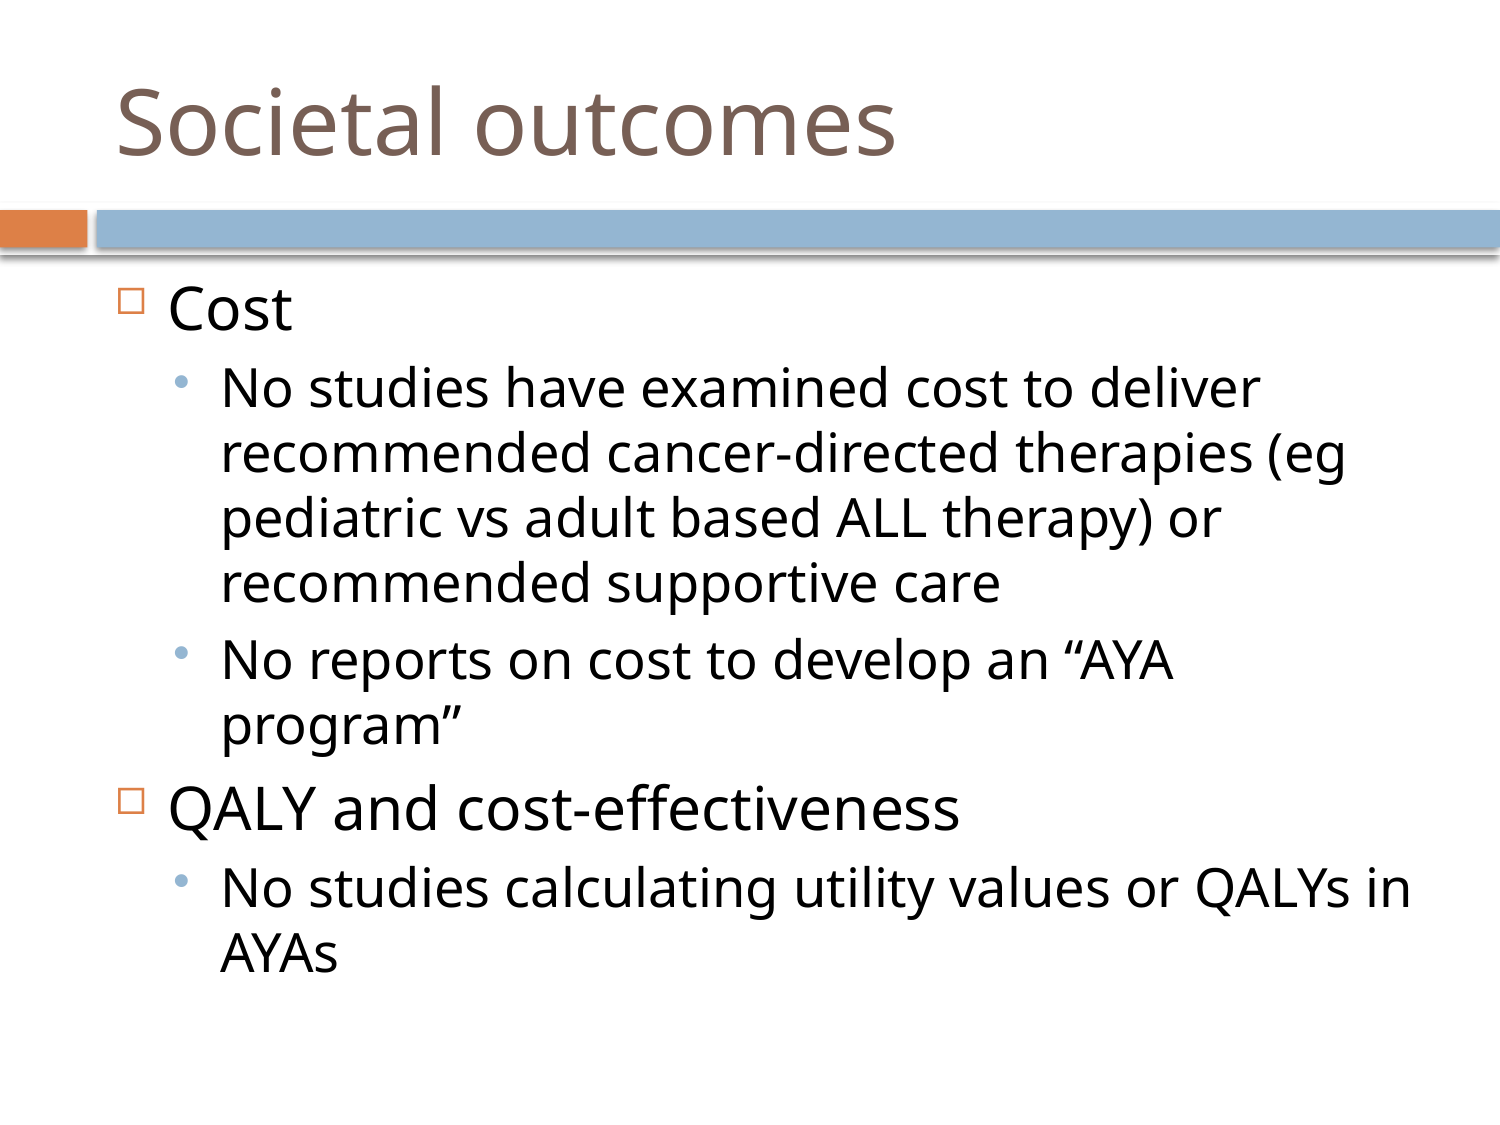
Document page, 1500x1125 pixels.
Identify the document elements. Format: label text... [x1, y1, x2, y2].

list Cost No studies have examined cost to deliver recommended cancer-directed therapies (eg pediatric vs adult based ALL therapy) or recommended supportive care No reports on cost to develop an “AYA program” QALY and cost-effectiveness No studies calculating utility values or QALYs in AYAs [100, 262, 1438, 1000]
title Societal outcomes [100, 37, 1438, 200]
